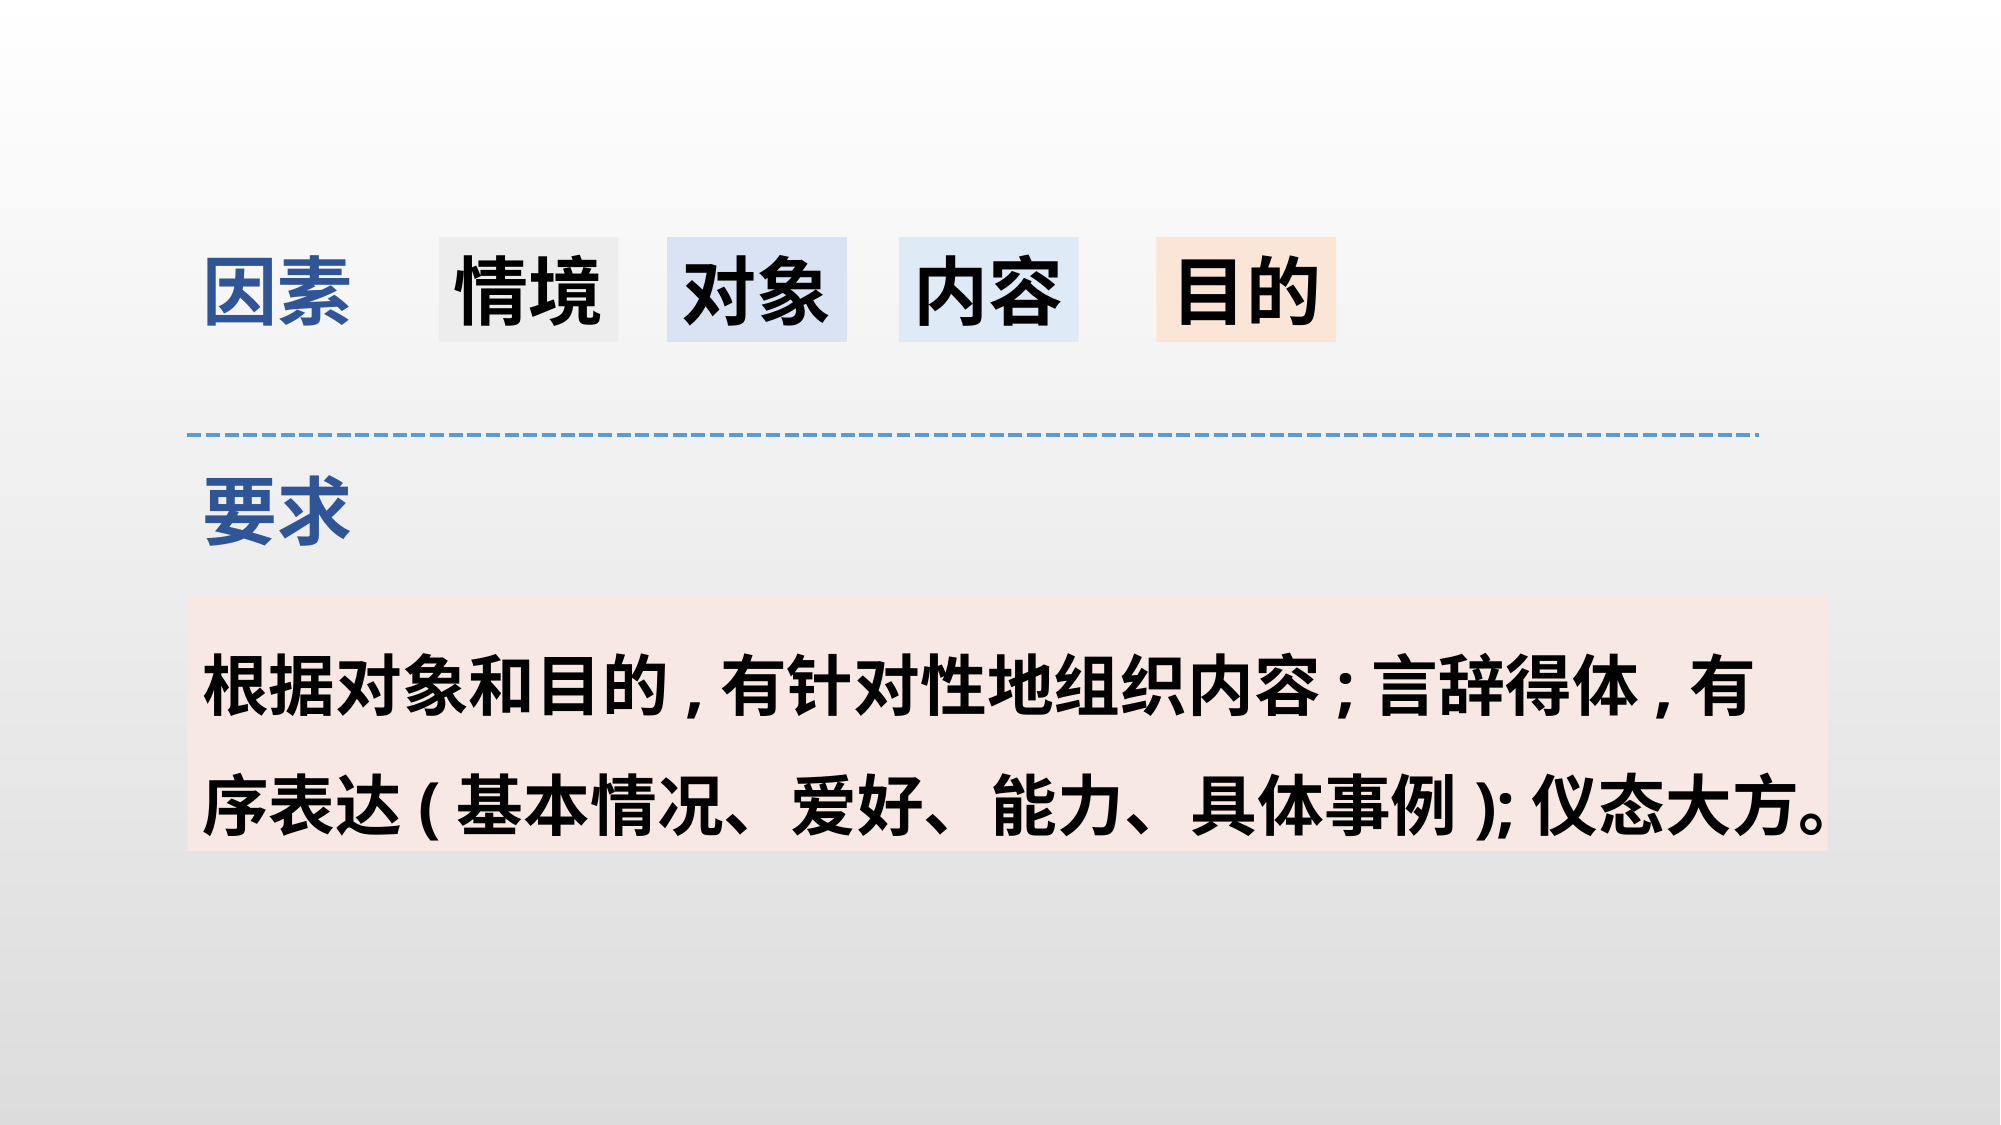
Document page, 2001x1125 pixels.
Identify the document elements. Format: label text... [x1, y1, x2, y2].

text_box 对象 [667, 237, 847, 342]
text_box 内容 [898, 237, 1079, 342]
text_box 目的 [1156, 237, 1337, 342]
text_box 因素 [187, 237, 368, 342]
text_box 根据对象和目的,有针对性地组织内容;言辞得体,有序表达(基本情况、爱好、能力、具体事例);仪态大方。 [187, 596, 1828, 851]
text_box 要求 [187, 456, 368, 562]
text_box 情境 [438, 237, 619, 342]
